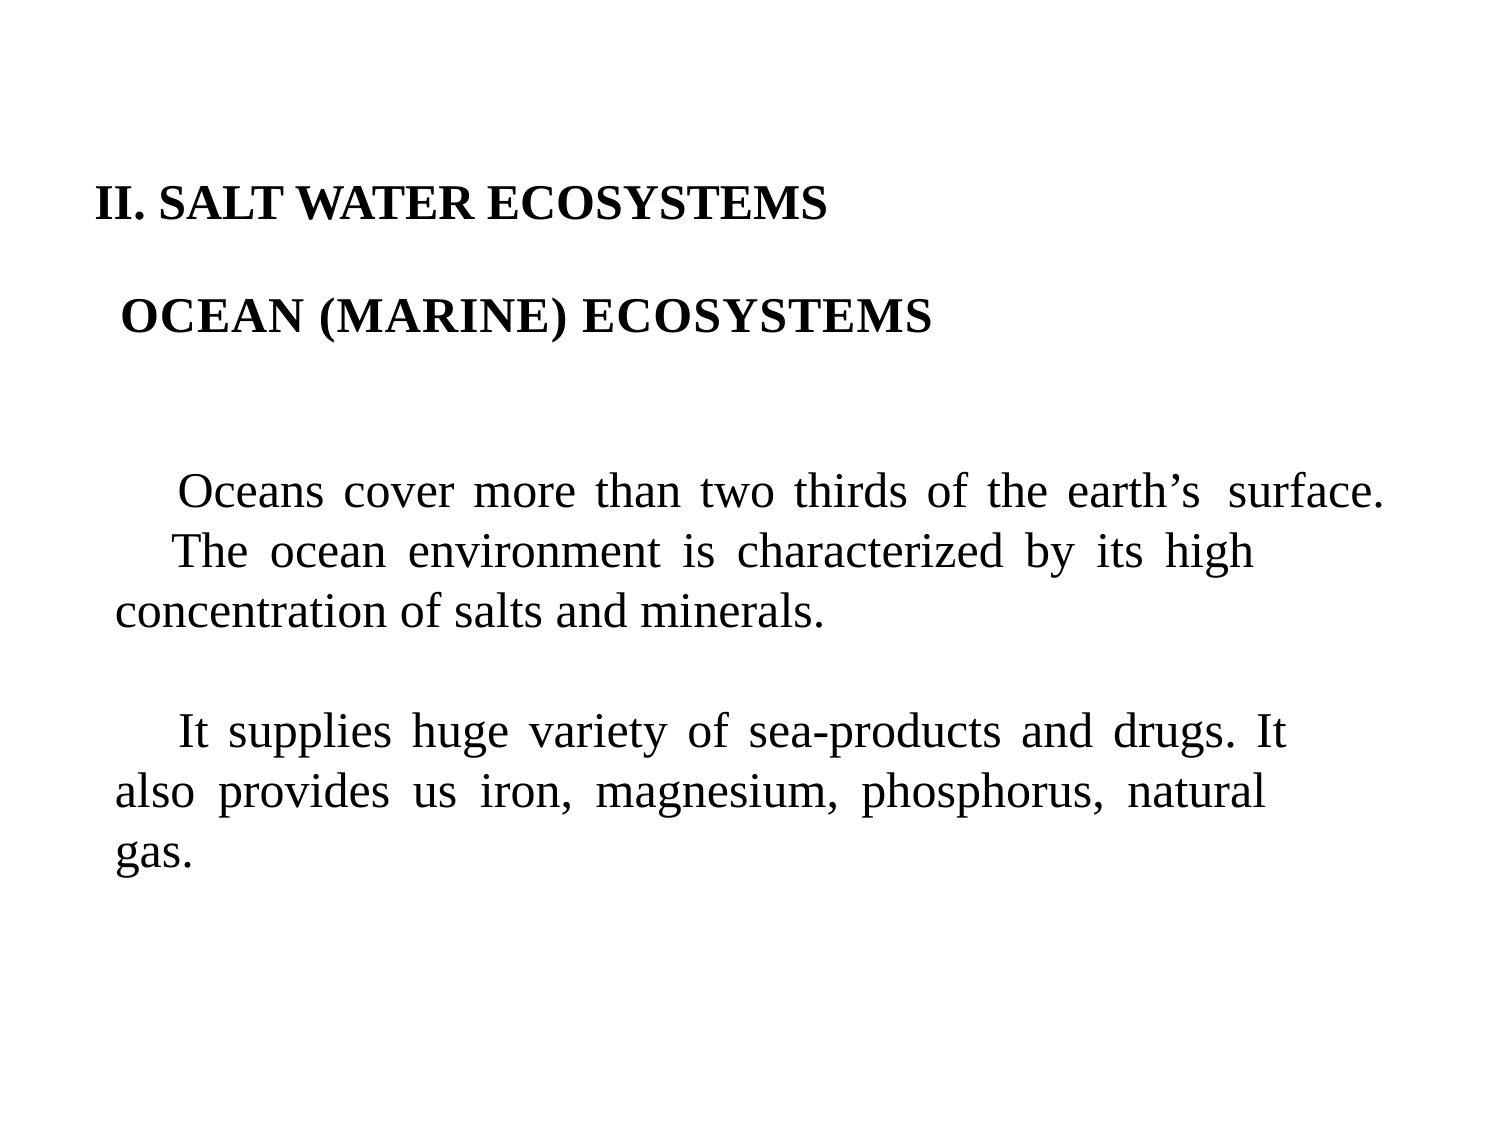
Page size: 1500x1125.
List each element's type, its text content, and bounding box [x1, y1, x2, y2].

text_box OCEAN (MARINE) ECOSYSTEMS [105, 274, 949, 350]
text_box Oceans cover more than two thirds of the earth’s surface. The ocean environment is characterized by its high concentration of salts and minerals. It supplies huge variety of sea-products and drugs. It also provides us iron, magnesium, phosphorus, natural gas. [99, 449, 1400, 885]
text_box II. SALT WATER ECOSYSTEMS [79, 162, 844, 238]
